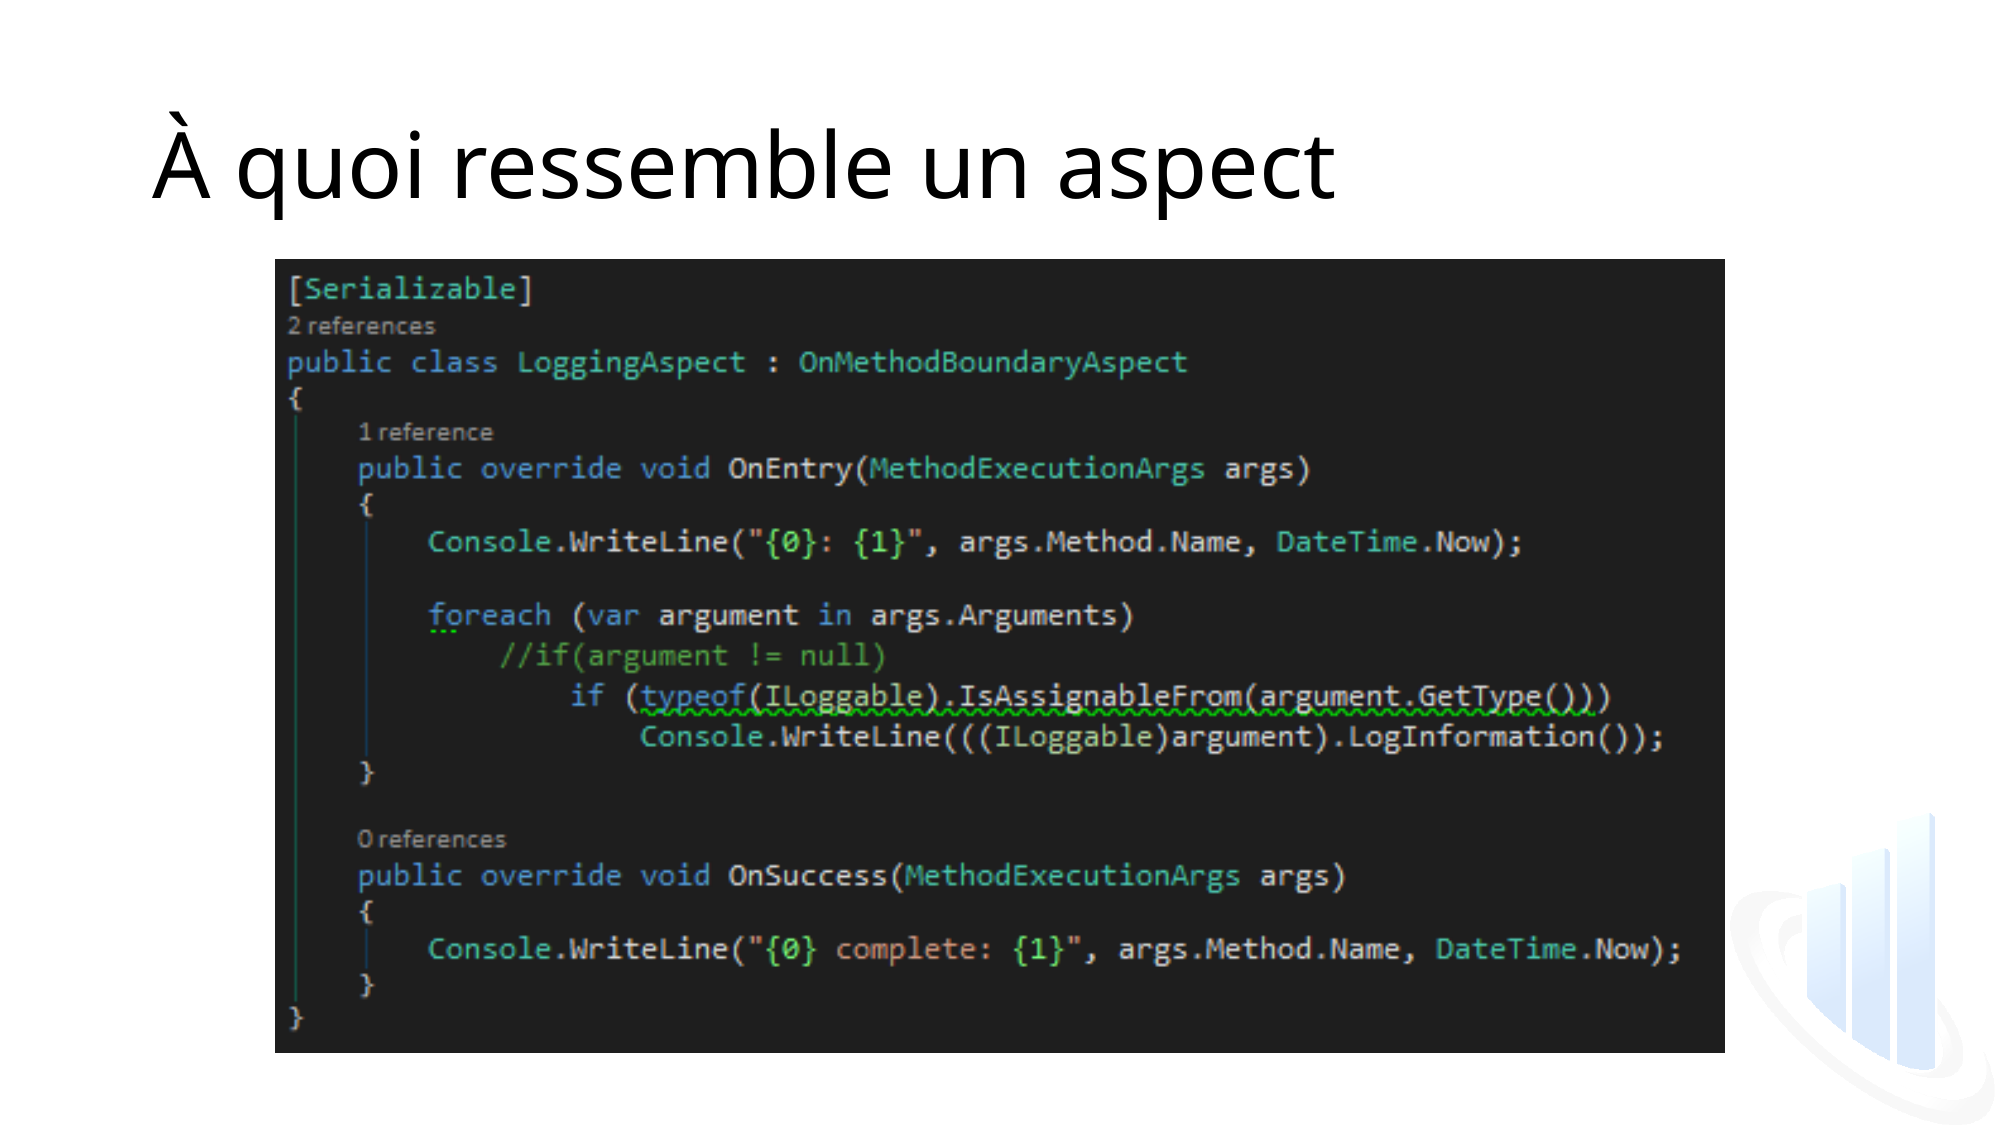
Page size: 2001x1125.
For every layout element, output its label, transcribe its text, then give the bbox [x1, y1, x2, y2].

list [275, 259, 1725, 1053]
title À quoi ressemble un aspect [137, 59, 1863, 278]
picture [1730, 813, 1995, 1125]
